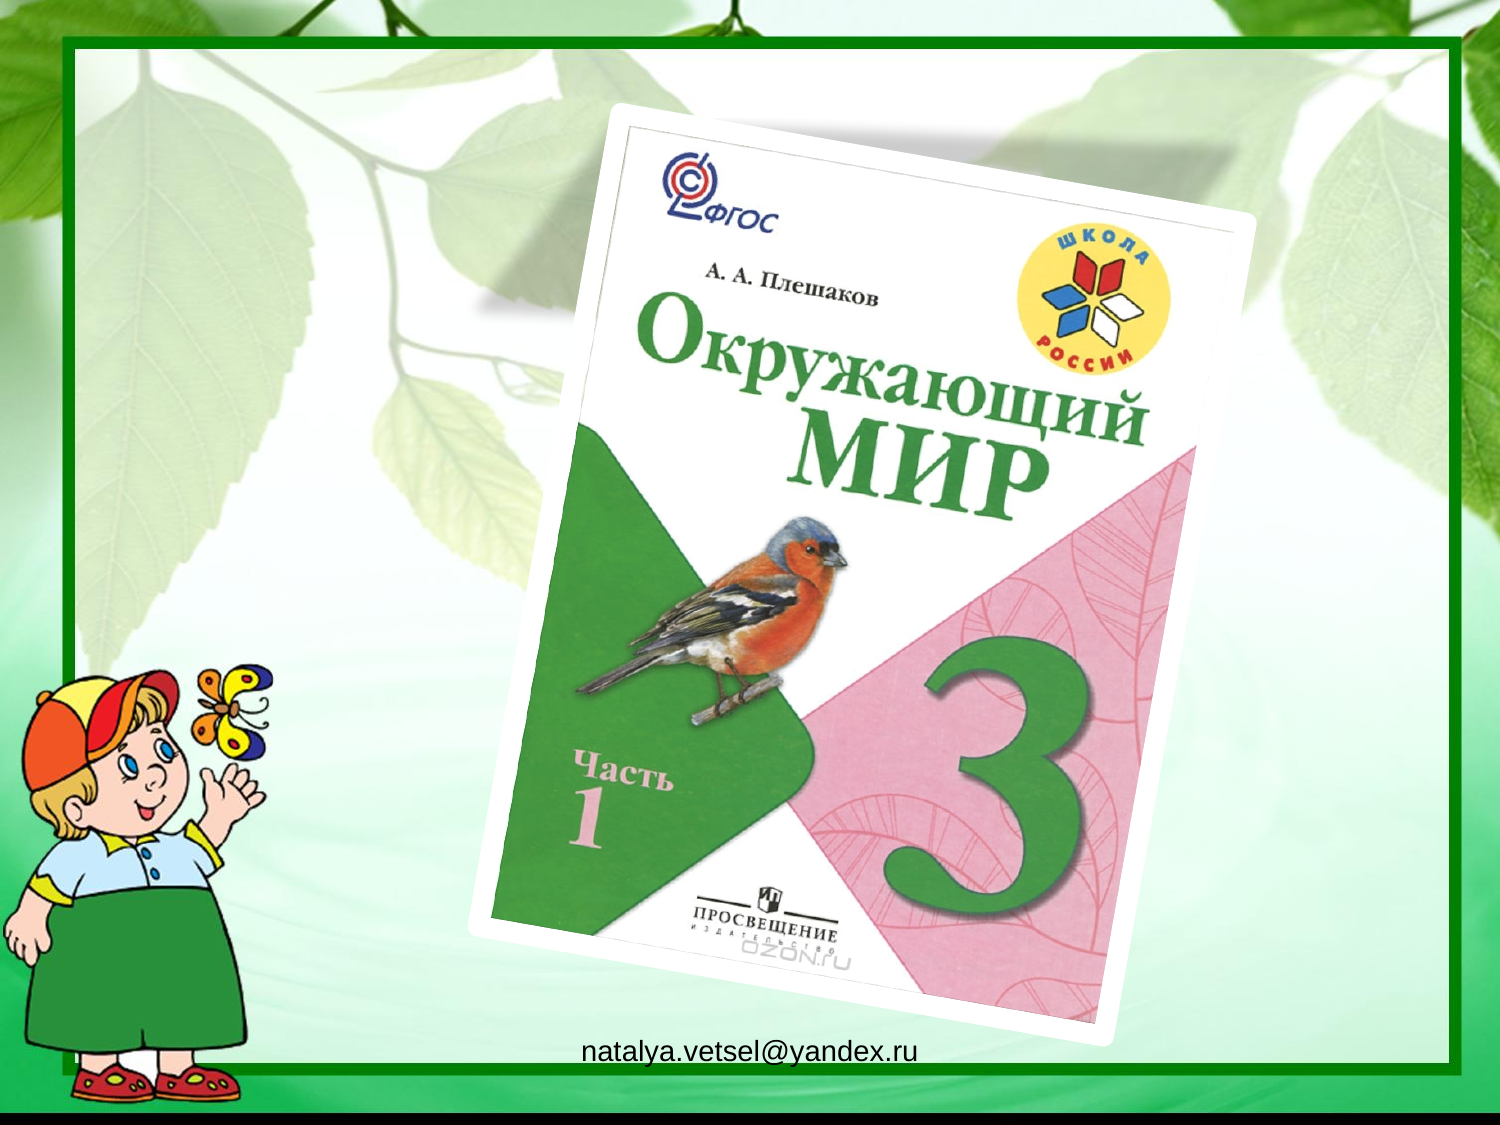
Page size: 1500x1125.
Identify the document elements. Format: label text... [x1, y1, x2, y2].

picture [0, 0, 1500, 1125]
footer natalya.vetsel@yandex.ru [512, 1024, 988, 1103]
